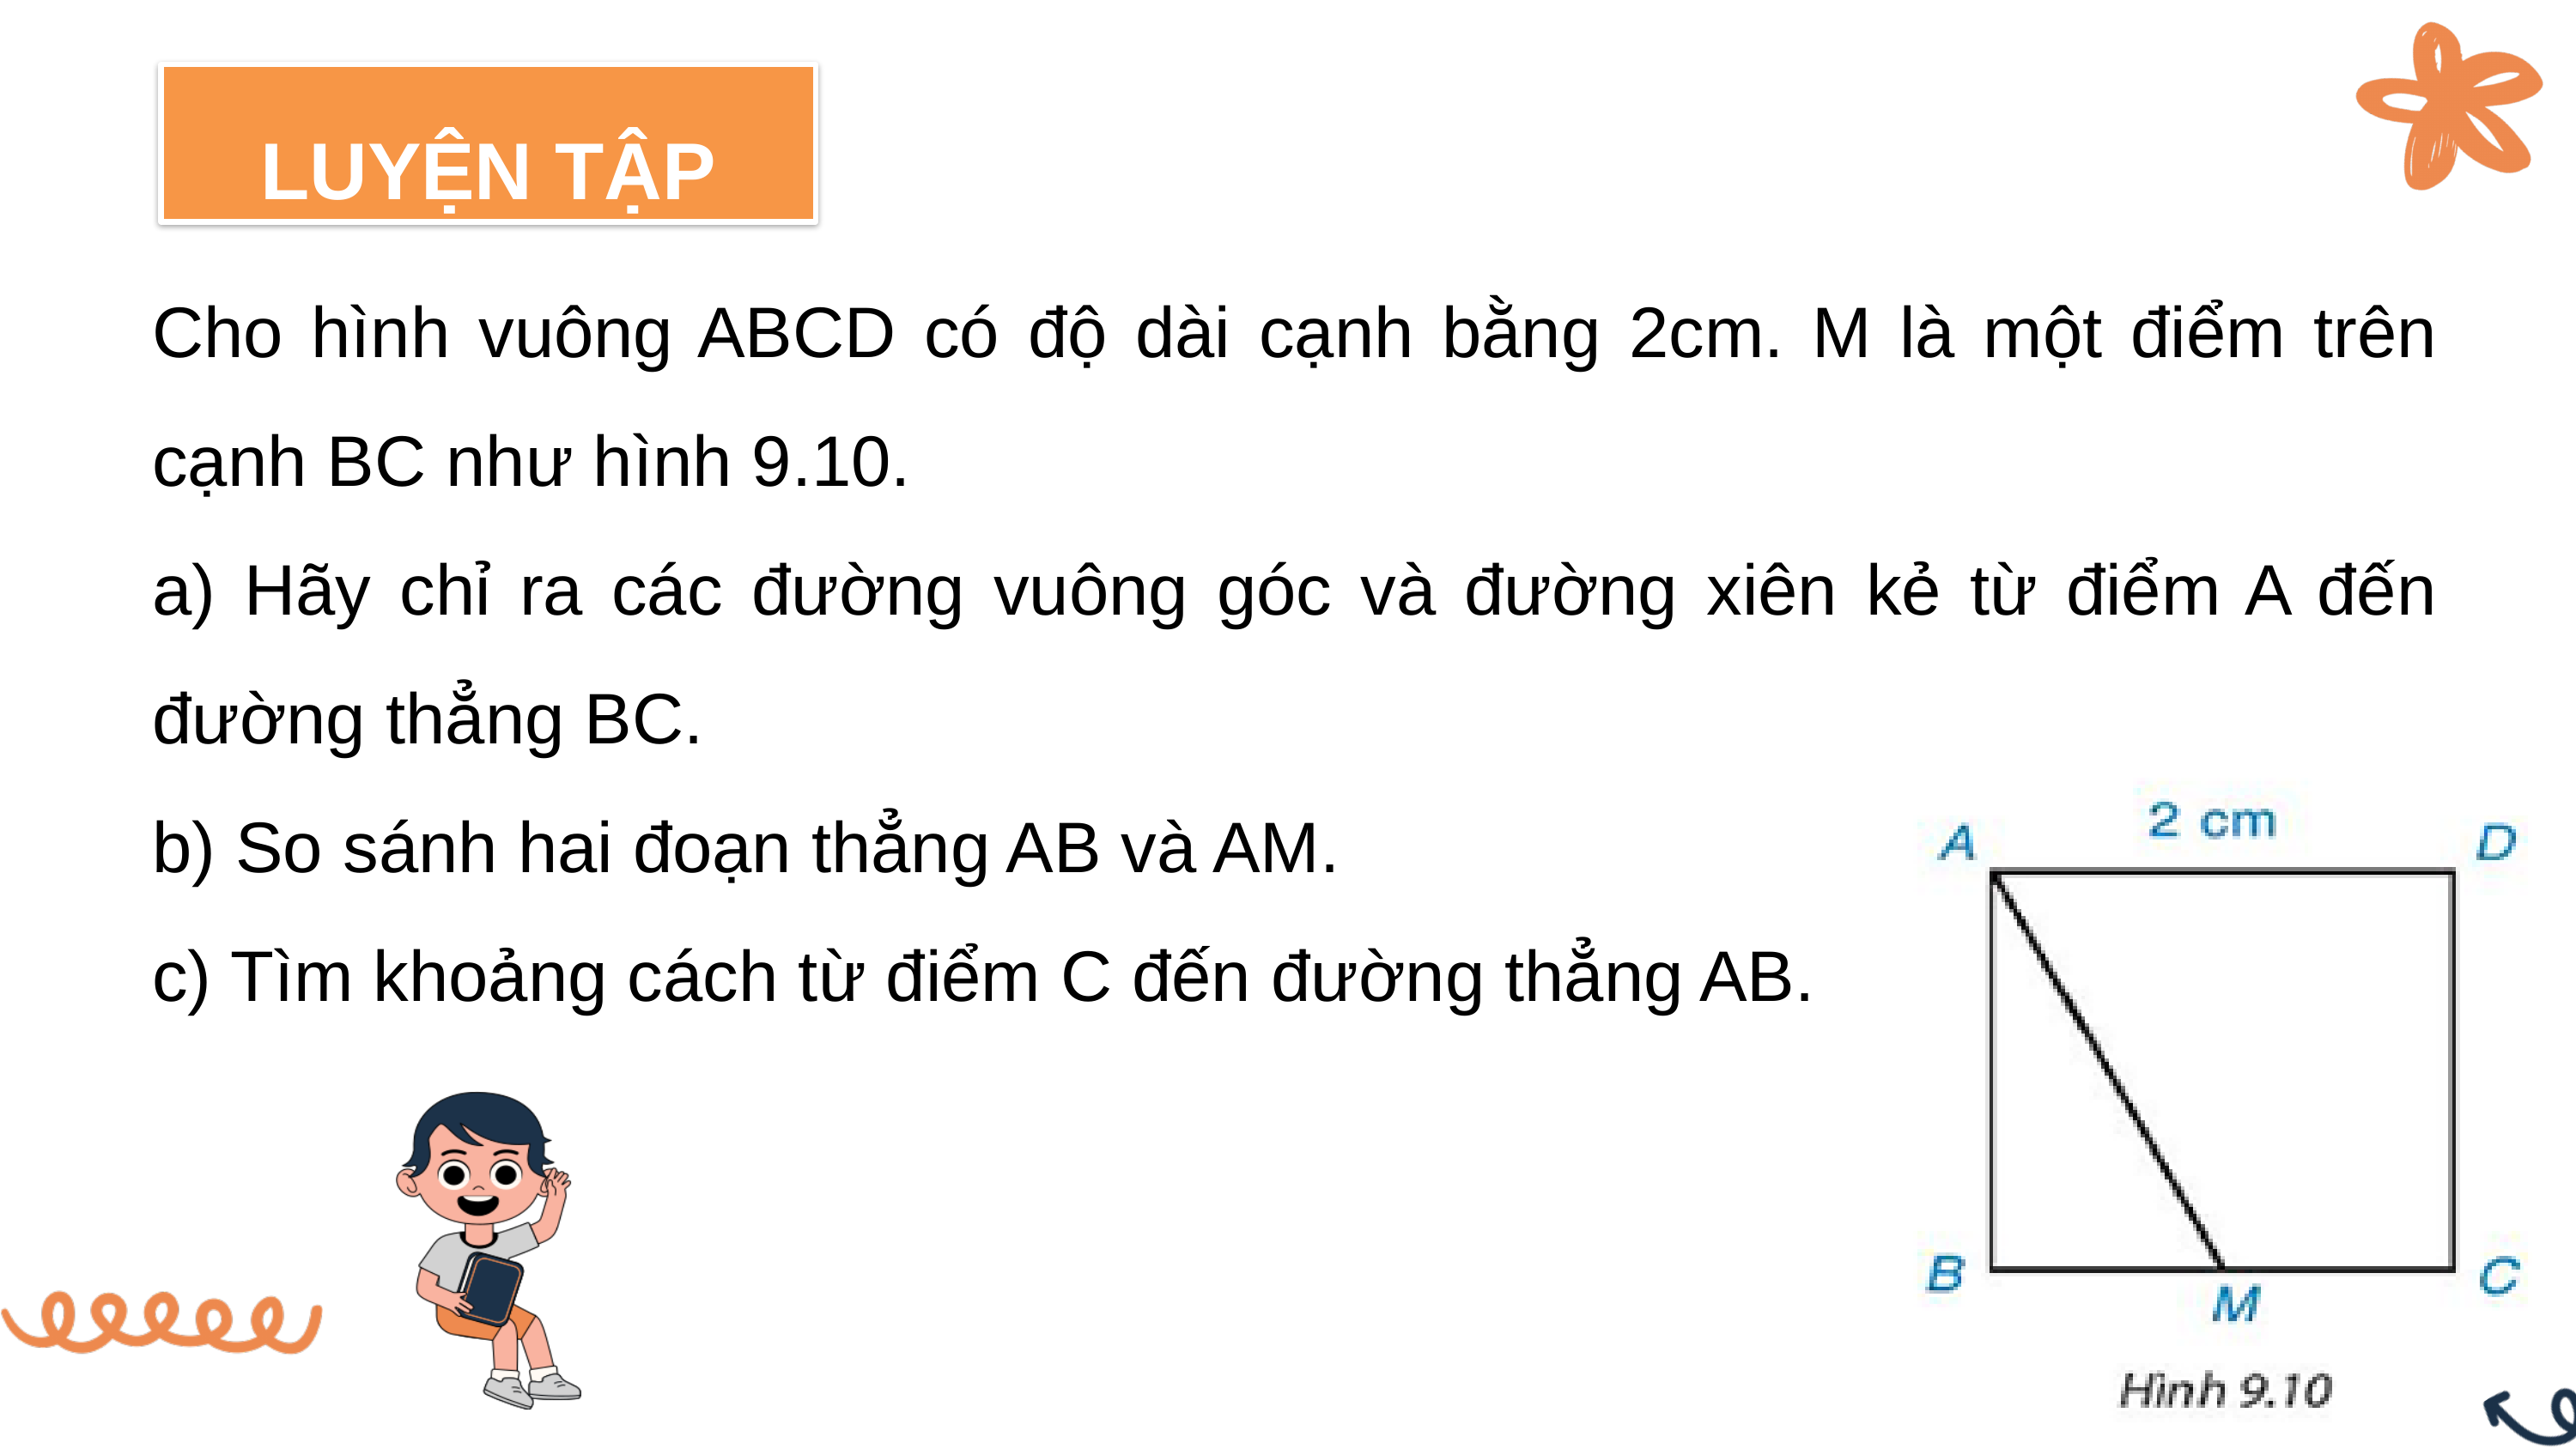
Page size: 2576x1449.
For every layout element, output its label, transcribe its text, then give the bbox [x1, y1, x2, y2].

picture [1902, 778, 2576, 1449]
picture [1, 1161, 322, 1449]
text_box Cho hình vuông ABCD có độ dài cạnh bằng 2cm. M là một điểm trên cạnh BC như hình 9.10. a) Hãy chỉ ra các đường vuông góc và đường xiên kẻ từ điểm A đến đường thẳng BC. b) So sánh hai đoạn thẳng AB và AM. c) Tìm khoảng cách từ điểm C đến đường thẳng AB. [139, 236, 2451, 1022]
text_box LUYỆN TẬP [158, 62, 818, 225]
picture [2330, 0, 2568, 228]
picture [395, 1091, 581, 1410]
